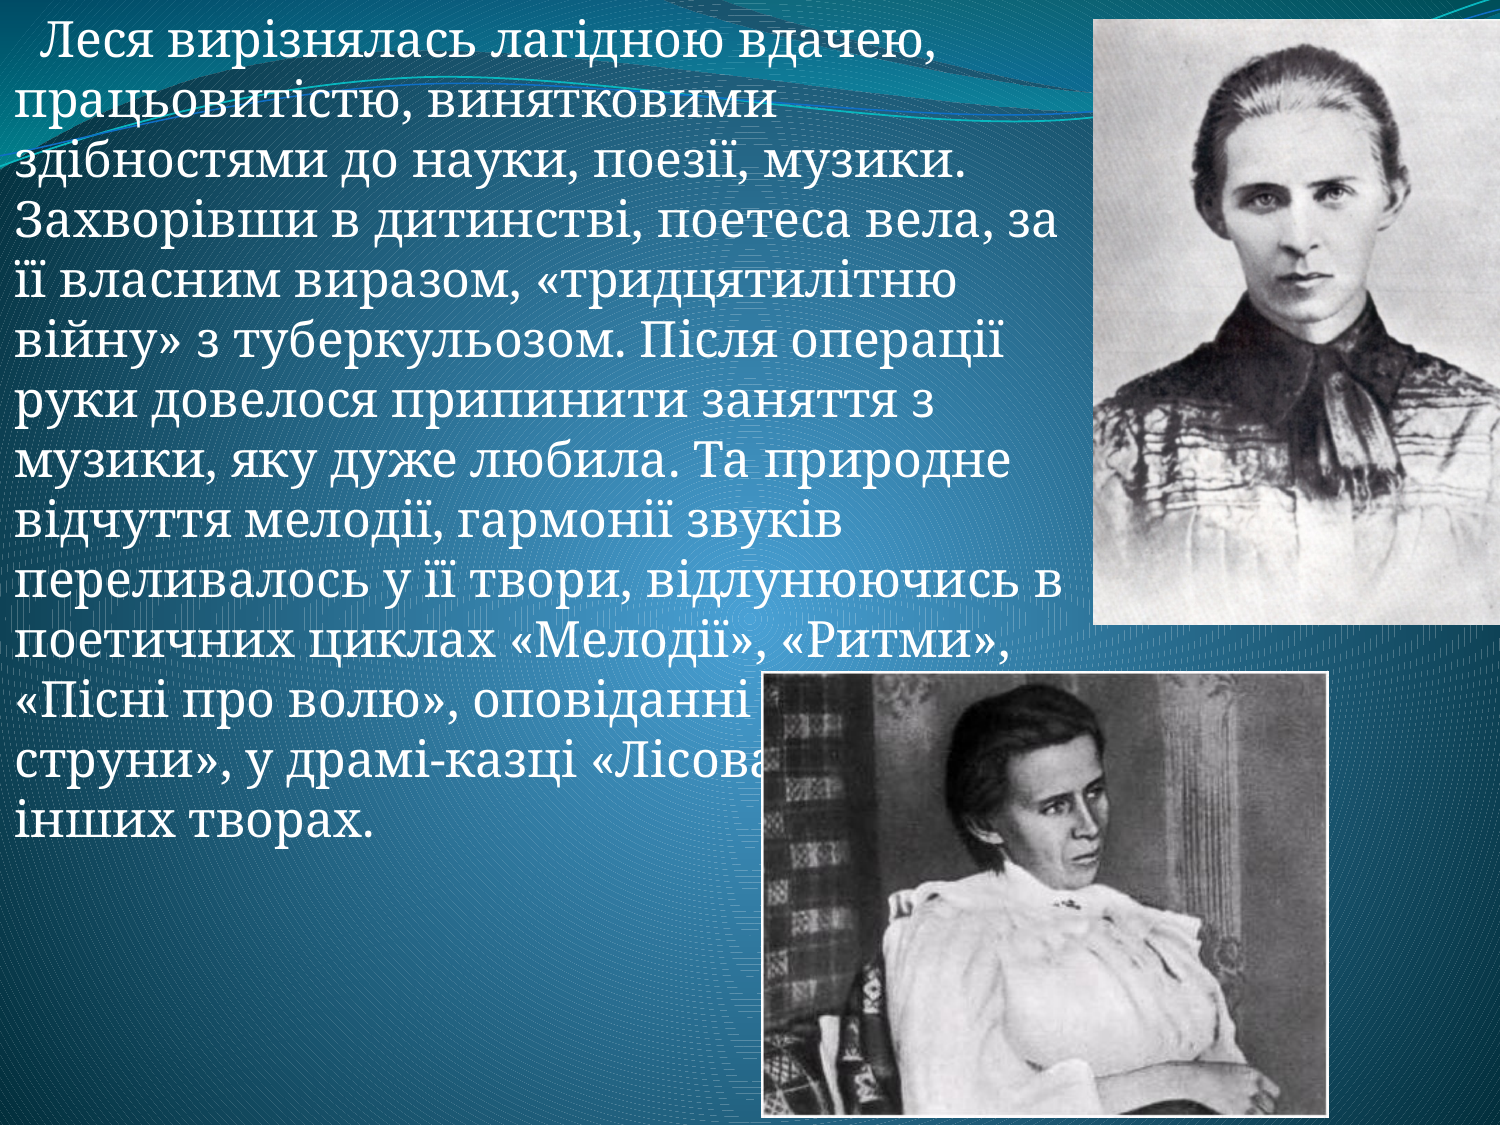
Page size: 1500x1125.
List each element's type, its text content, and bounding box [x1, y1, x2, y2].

text_box Леся вирізнялась лагідною вдачею, працьовитістю, винятковими здібностями до науки, поезії, музики. Захворівши в дитинстві, поетеса вела, за її власним виразом, «тридцятилітню війну» з туберкульозом. Після операції руки довелося припинити заняття з музики, яку дуже любила. Та природне відчуття мелодії, гармонії звуків переливалось у її твори, відлунюючись в поетичних циклах «Мелодії», «Ритми», «Пісні про волю», оповіданні «Голосні струни», у драмі-казці «Лісова пісня», інших творах. [0, 0, 1107, 855]
picture [1093, 19, 1500, 626]
picture [761, 671, 1330, 1119]
